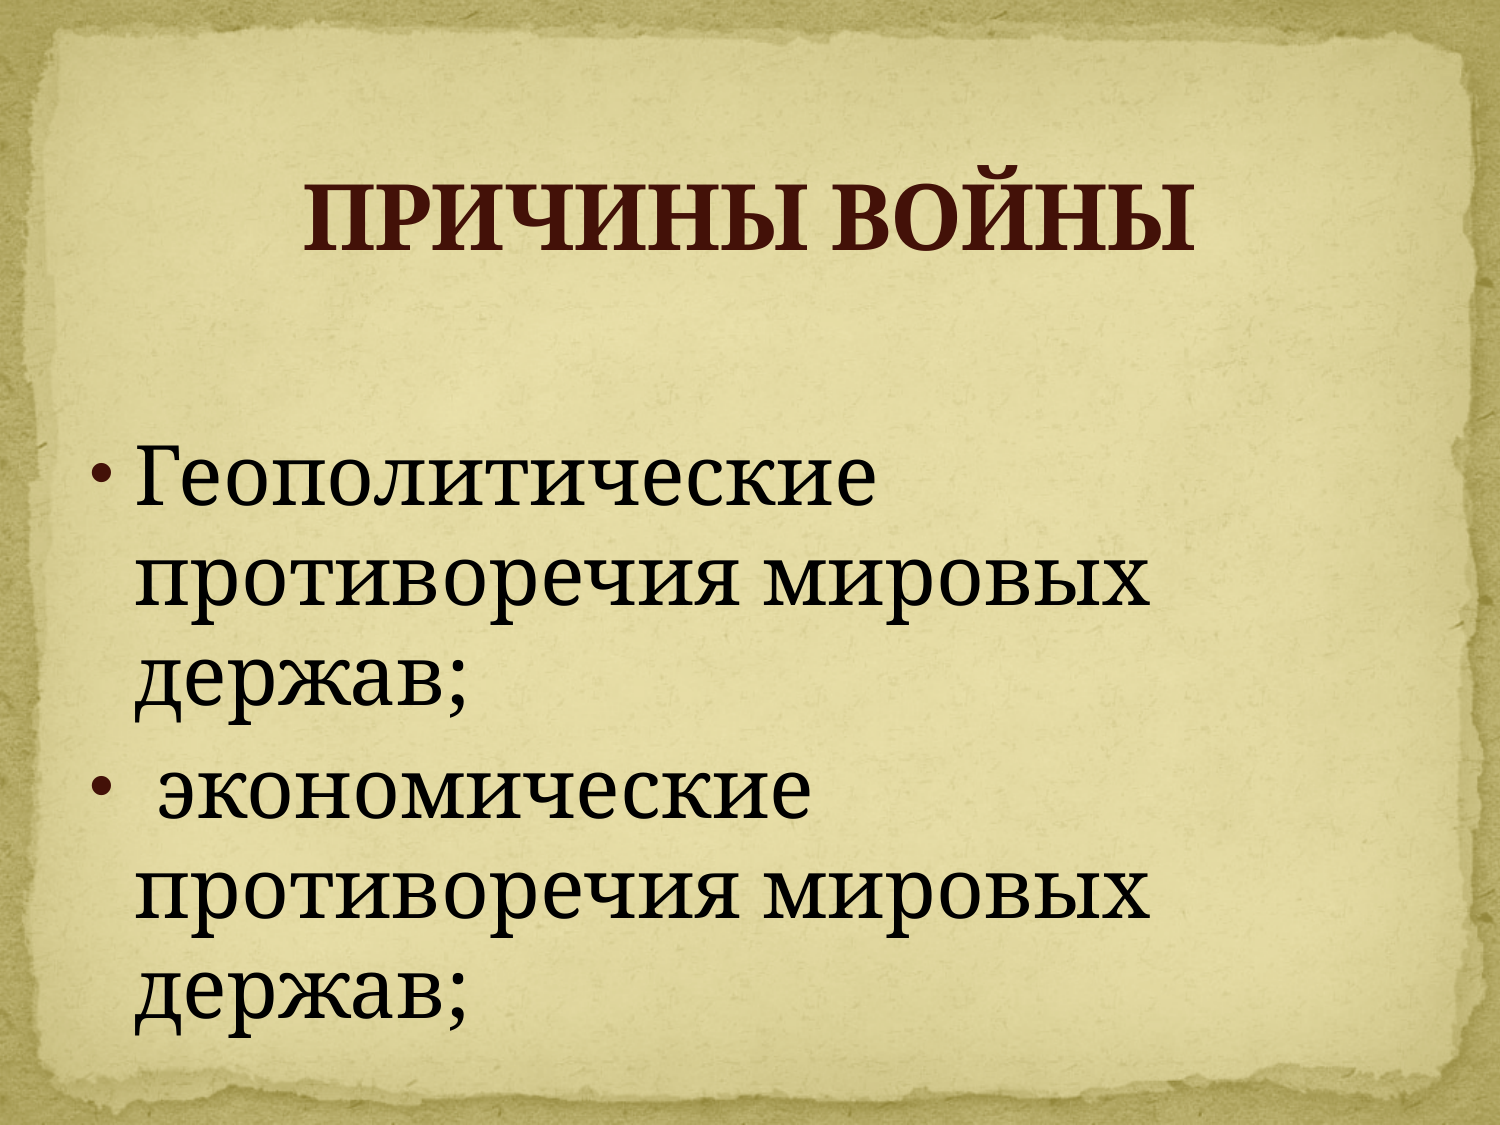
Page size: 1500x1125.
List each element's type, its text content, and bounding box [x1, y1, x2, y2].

title ПРИЧИНЫ ВОЙНЫ [74, 24, 1425, 387]
list Геополитические противоречия мировых держав; экономические противоречия мировых держав; [75, 387, 1425, 1000]
